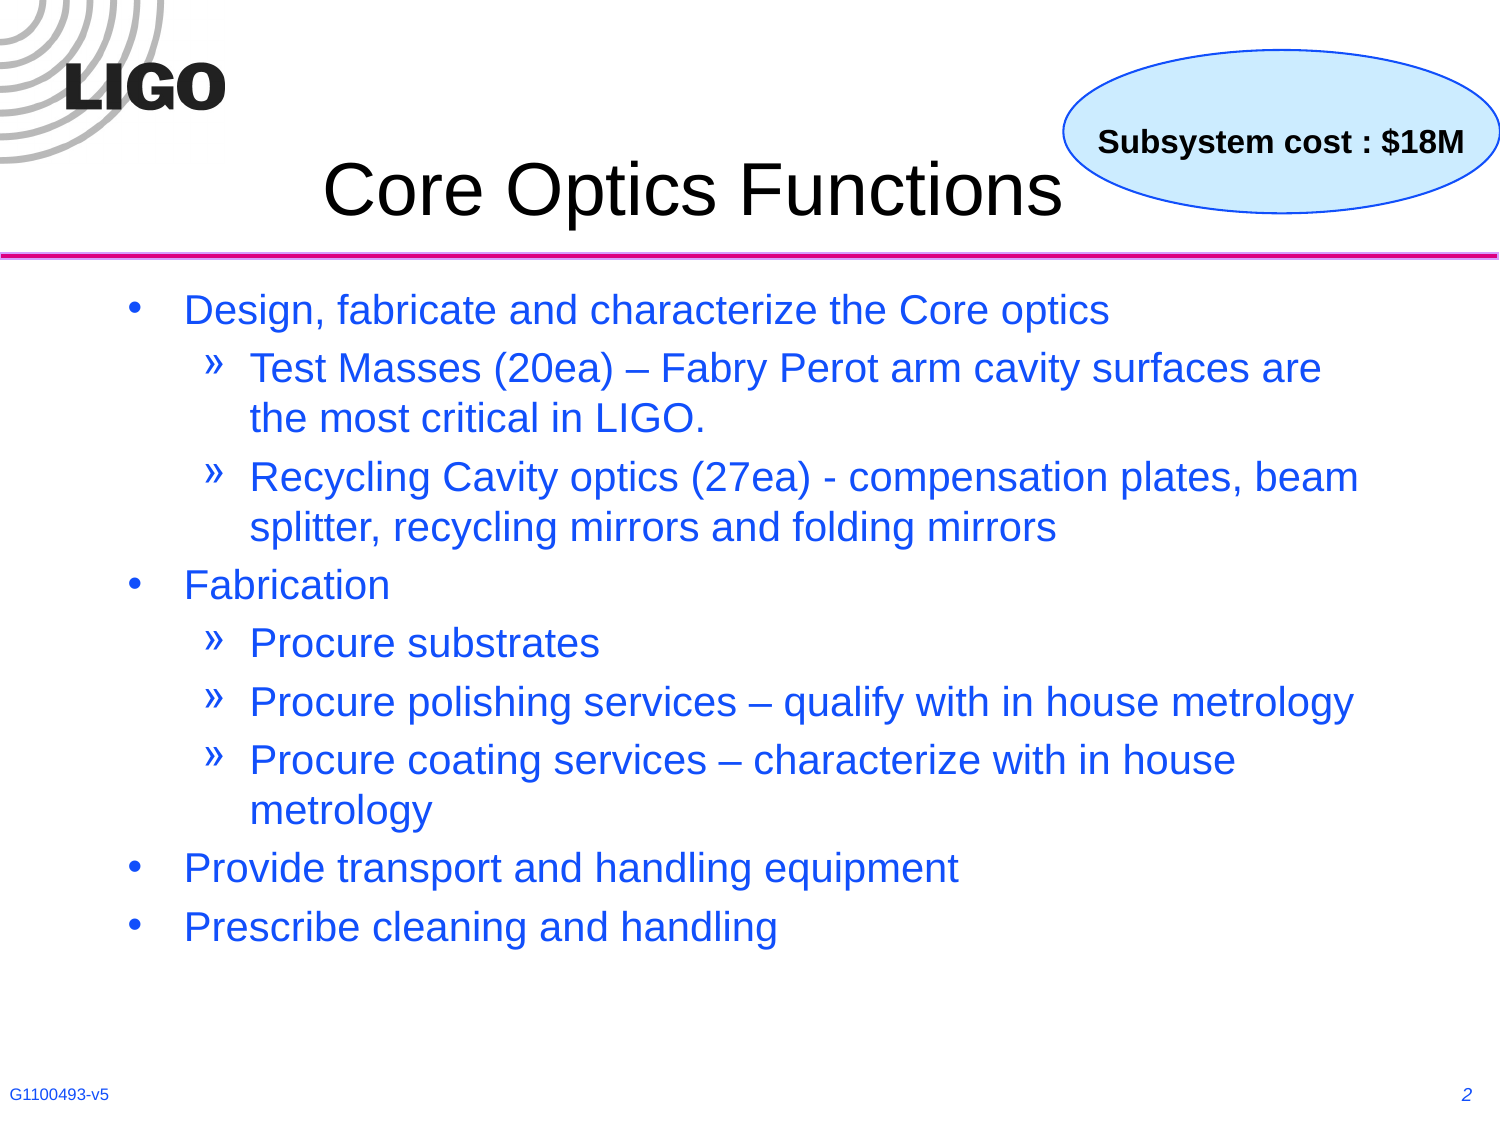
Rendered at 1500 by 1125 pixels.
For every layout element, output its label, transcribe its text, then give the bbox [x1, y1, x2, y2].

list Design, fabricate and characterize the Core optics Test Masses (20ea) – Fabry Perot arm cavity surfaces are the most critical in LIGO. Recycling Cavity optics (27ea) - compensation plates, beam splitter, recycling mirrors and folding mirrors Fabrication Procure substrates Procure polishing services – qualify with in house metrology Procure coating services – characterize with in house metrology Provide transport and handling equipment Prescribe cleaning and handling [112, 275, 1388, 1000]
slide_number 2 [1174, 1037, 1488, 1113]
text_box [1086, 168, 1478, 214]
picture [0, 0, 225, 164]
title Core Optics Functions [99, 50, 1288, 238]
text_box Subsystem cost : $18M [1062, 112, 1500, 168]
text_box [1069, 49, 1494, 112]
